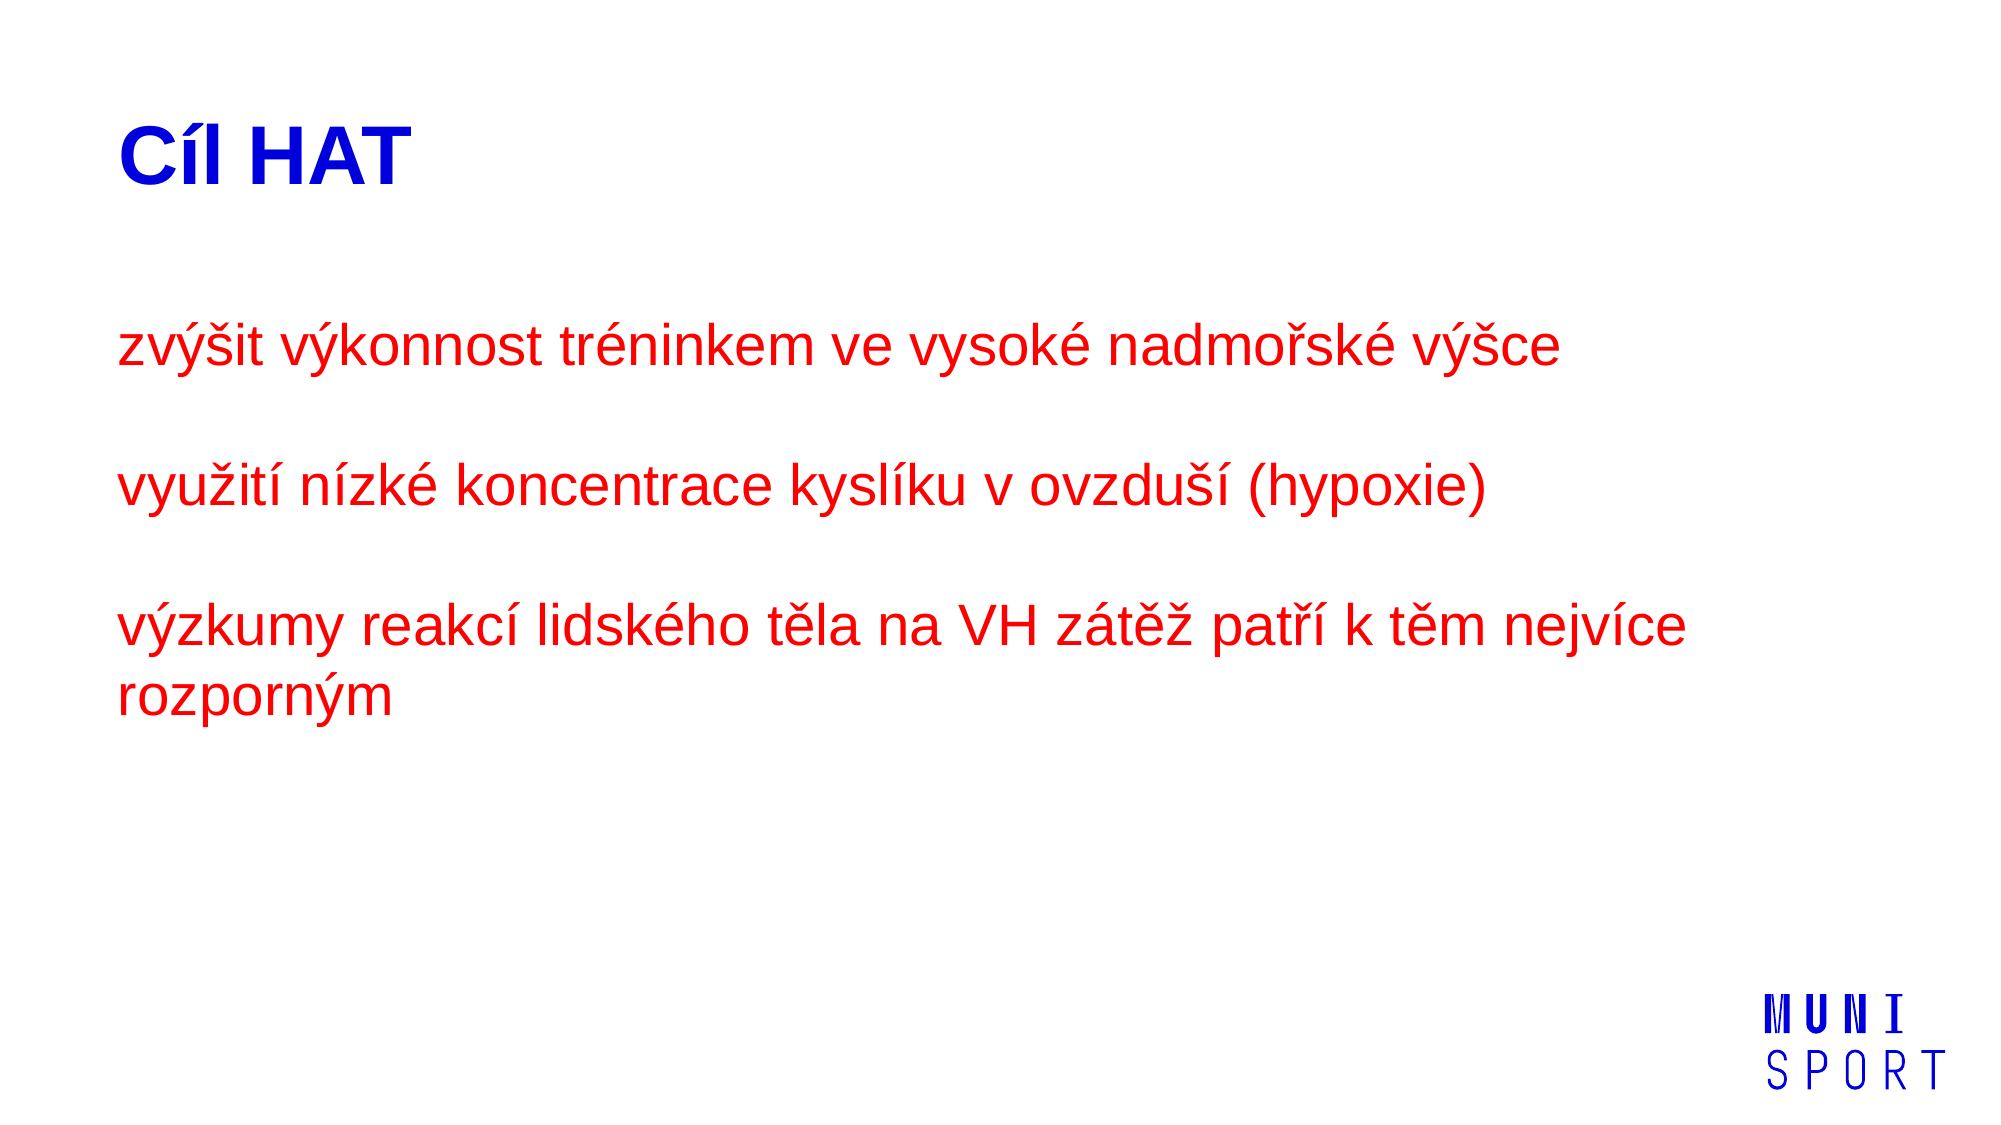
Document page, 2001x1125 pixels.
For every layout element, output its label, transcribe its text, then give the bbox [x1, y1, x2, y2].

list zvýšit výkonnost tréninkem ve vysoké nadmořské výšce využití nízké koncentrace kyslíku v ovzduší (hypoxie) výzkumy reakcí lidského těla na VH zátěž patří k těm nejvíce rozporným [117, 307, 1882, 957]
title Cíl HAT [118, 118, 1883, 193]
